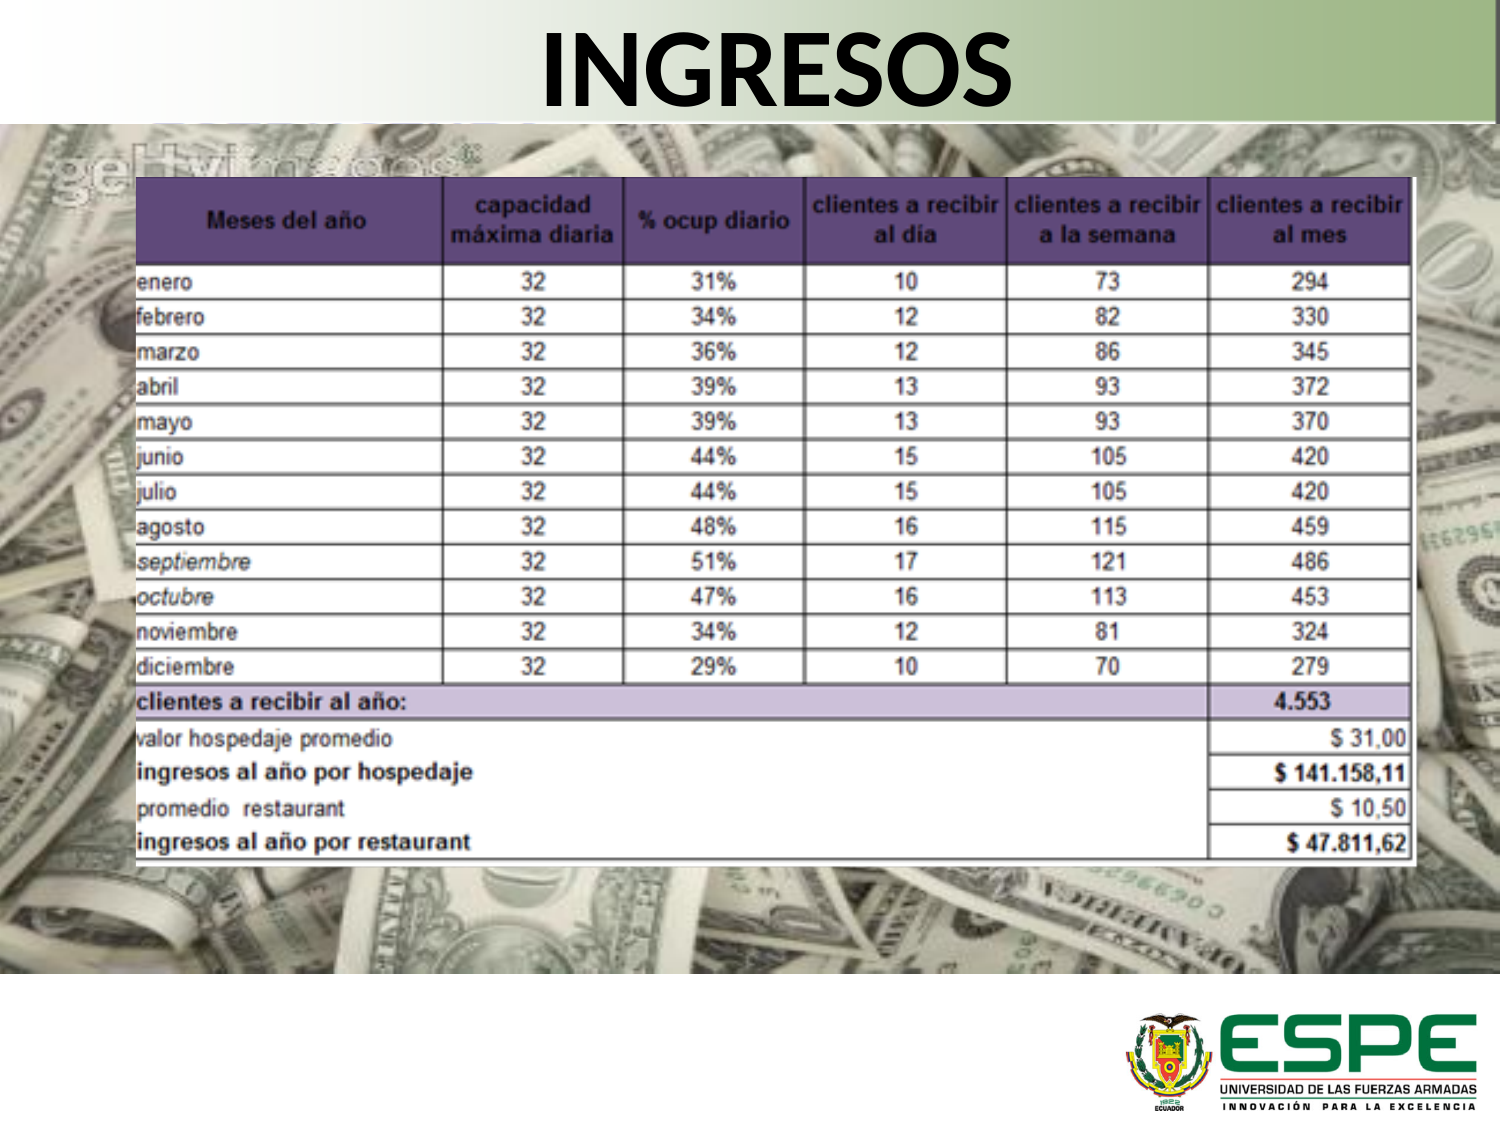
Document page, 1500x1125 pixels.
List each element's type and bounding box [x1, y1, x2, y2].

picture [0, 0, 1500, 974]
picture [1112, 1007, 1500, 1125]
